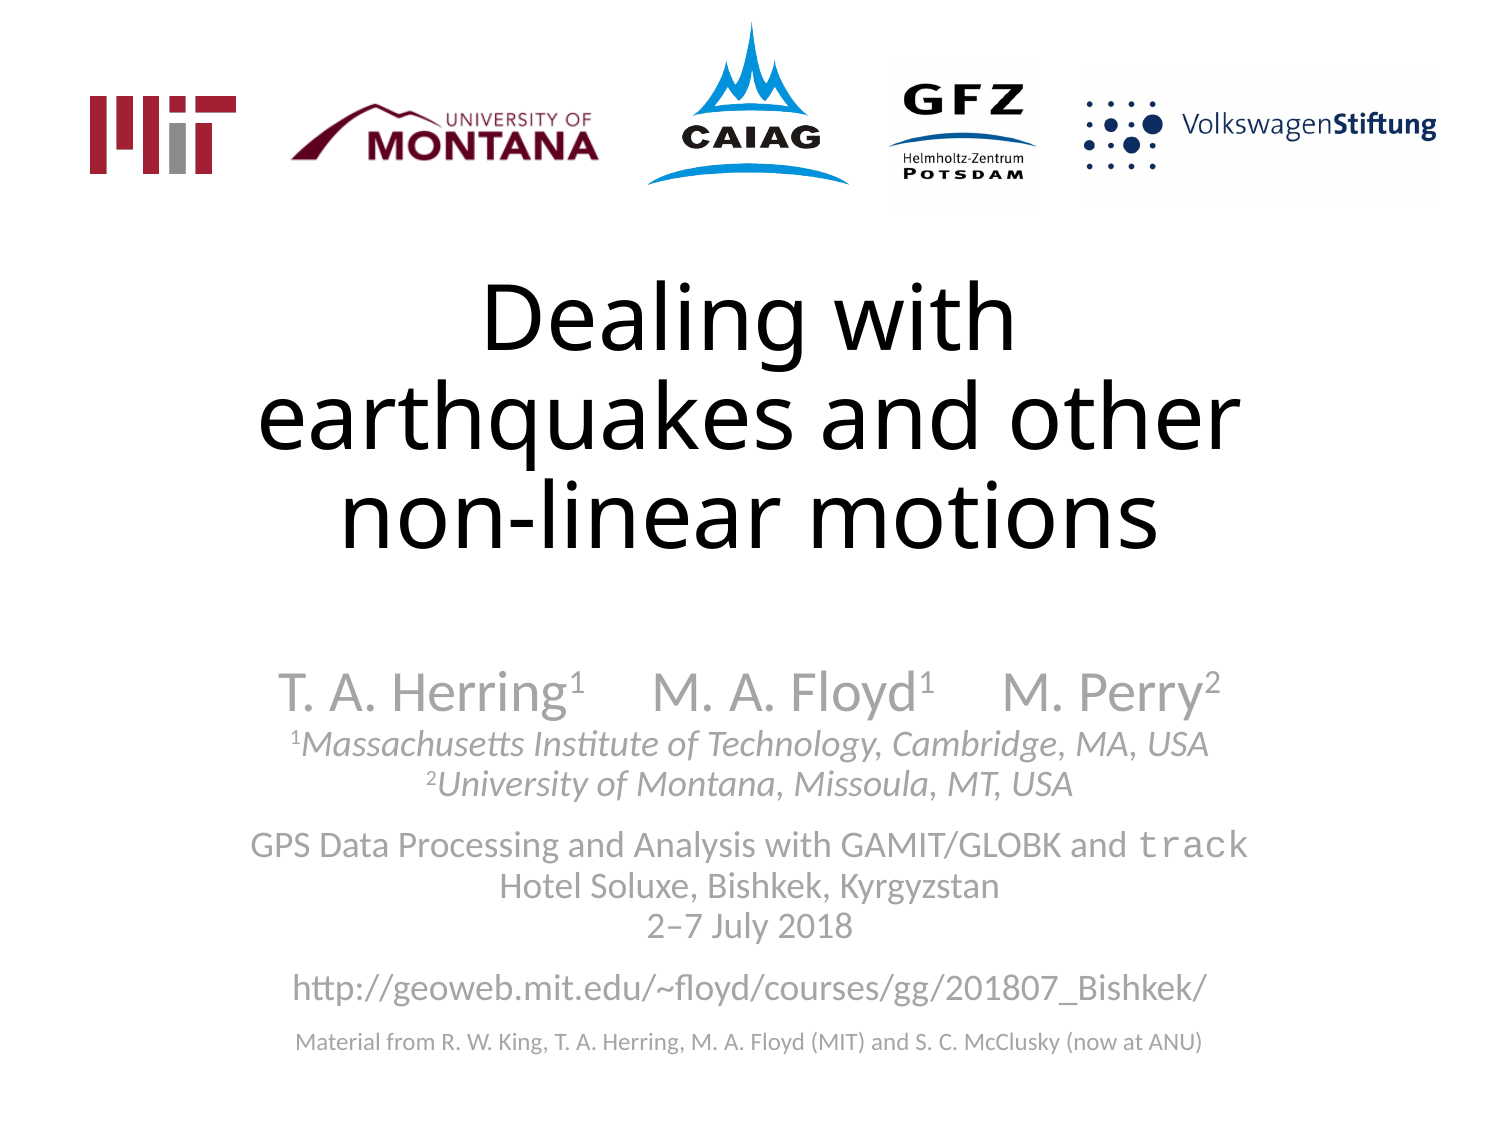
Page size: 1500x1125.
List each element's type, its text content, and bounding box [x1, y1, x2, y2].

picture [90, 96, 236, 174]
text_box T. A. Herring1 M. A. Floyd1 M. Perry2 1Massachusetts Institute of Technology, Cambridge, MA, USA 2University of Montana, Missoula, MT, USA GPS Data Processing and Analysis with GAMIT/GLOBK and track Hotel Soluxe, Bishkek, Kyrgyzstan 2–7 July 2018 http://geoweb.mit.edu/~floyd/courses/gg/201807_Bishkek/ Material from R. W. King, T. A. Herring, M. A. Floyd (MIT) and S. C. McClusky (now at ANU) [187, 653, 1313, 925]
picture [888, 60, 1037, 209]
picture [288, 96, 617, 174]
picture [1084, 65, 1436, 205]
picture [647, 21, 849, 185]
title Dealing with earthquakes and other non-linear motions [187, 184, 1313, 576]
